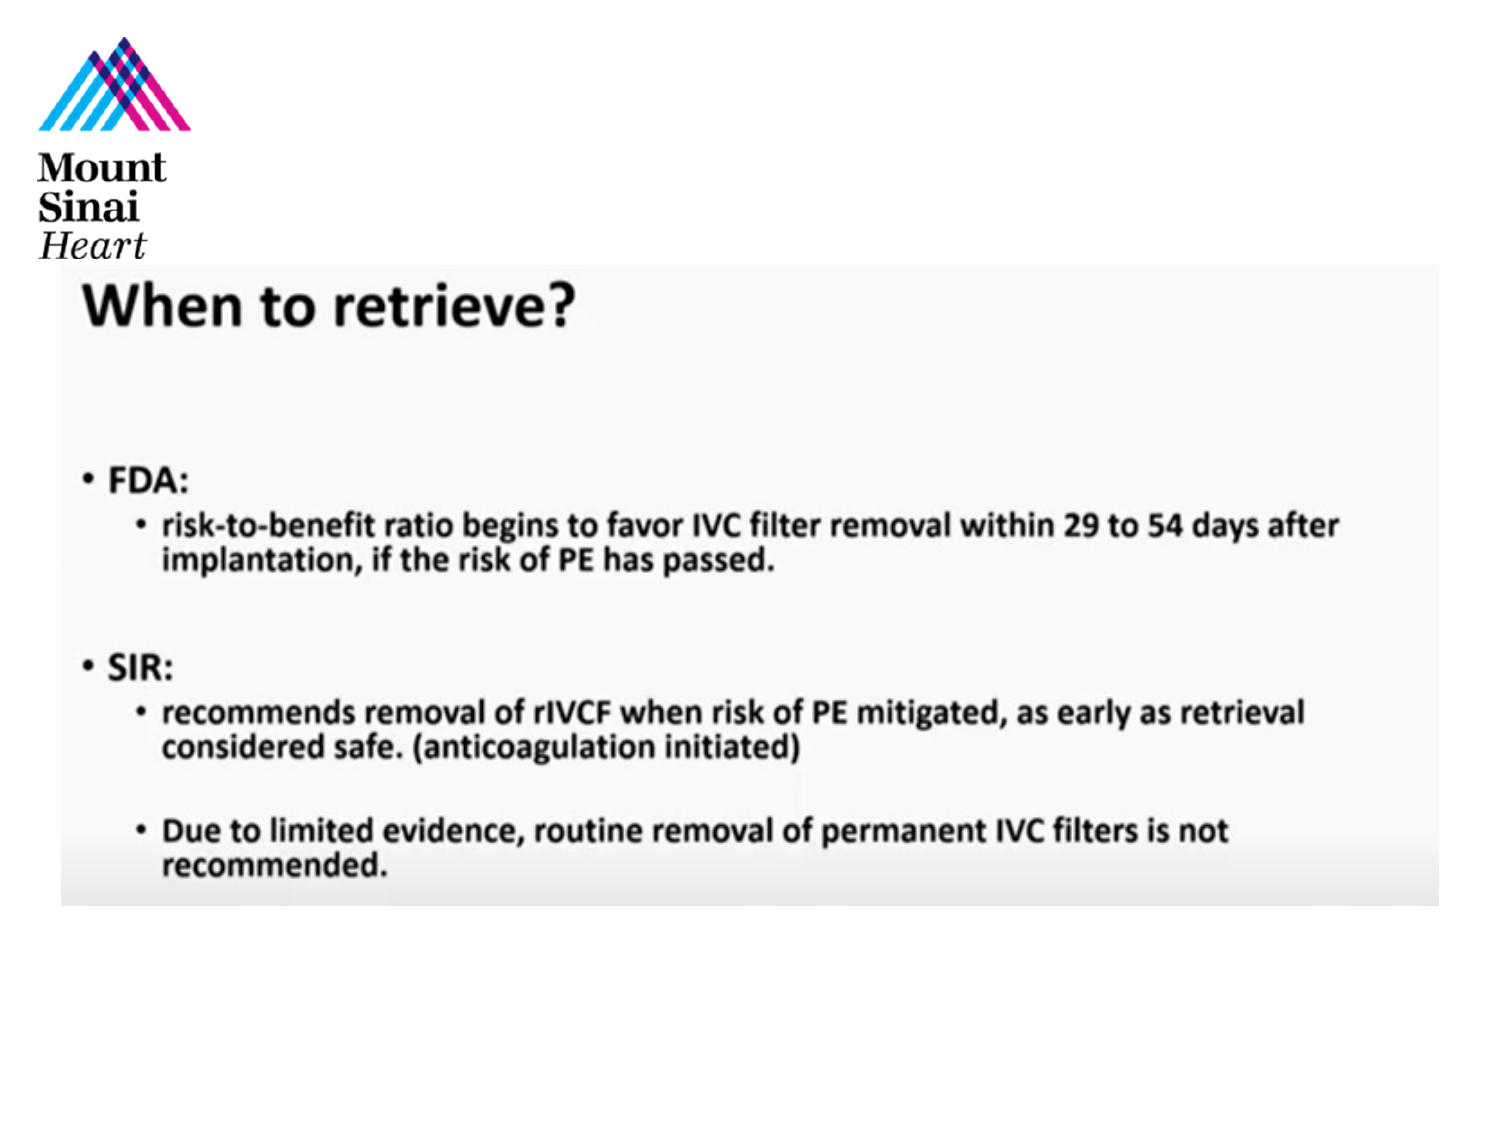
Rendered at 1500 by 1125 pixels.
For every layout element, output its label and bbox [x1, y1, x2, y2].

picture [61, 265, 1439, 907]
picture [37, 37, 191, 259]
